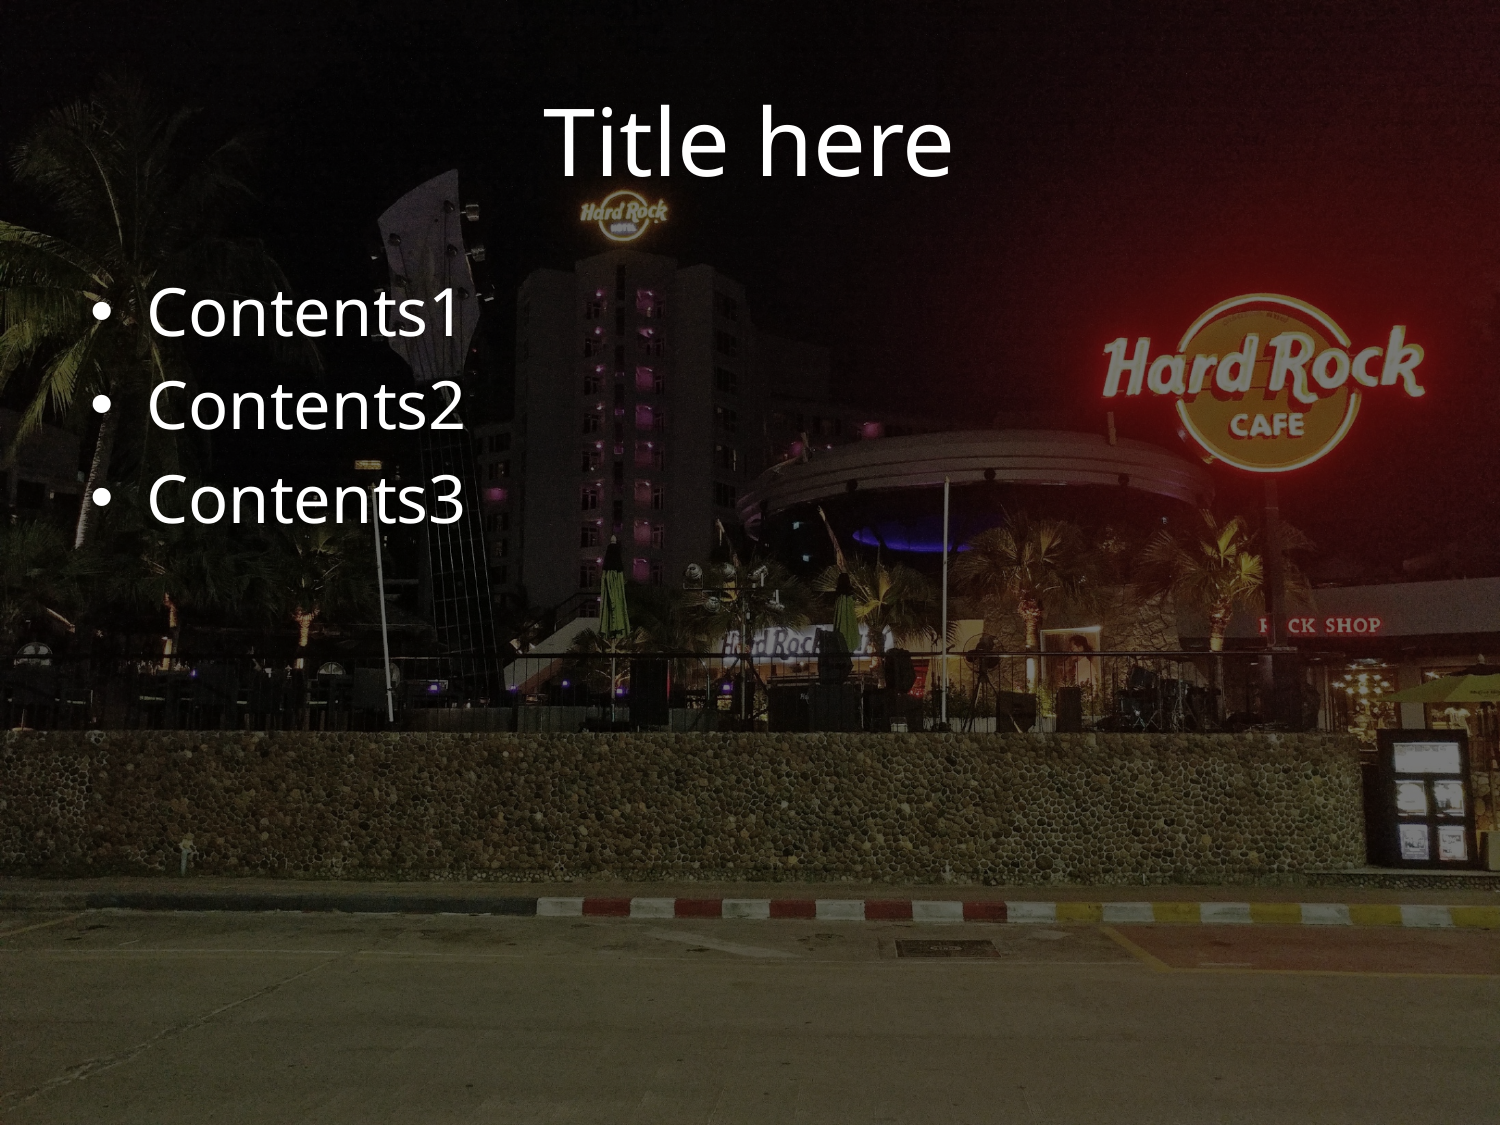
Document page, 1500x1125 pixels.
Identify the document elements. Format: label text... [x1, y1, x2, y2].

title Title here [75, 45, 1425, 233]
list Contents1 Contents2 Contents3 [75, 262, 1425, 1005]
text_box [0, 0, 1500, 1125]
